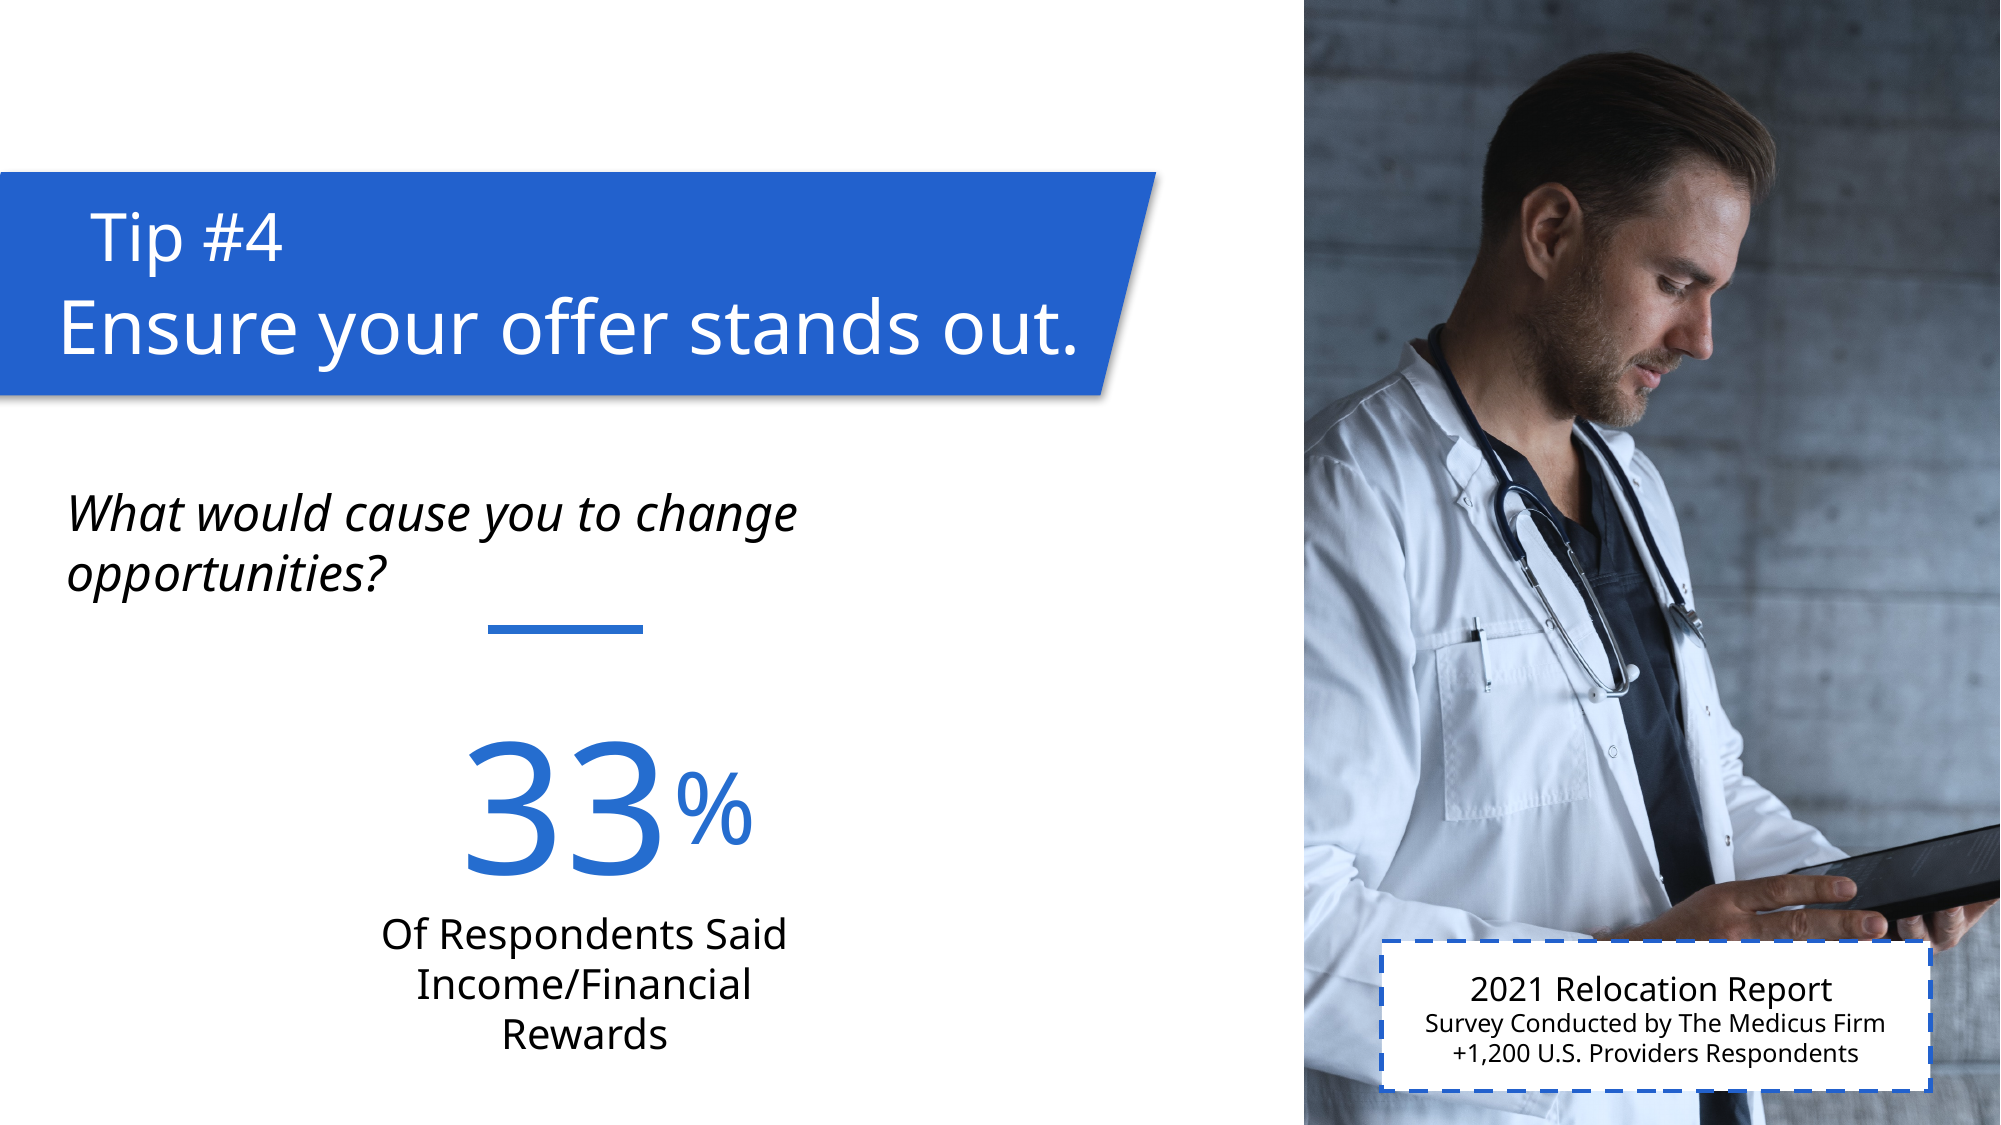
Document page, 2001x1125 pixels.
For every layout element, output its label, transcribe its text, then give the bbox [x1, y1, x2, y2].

text_box Of Respondents Said Income/Financial Rewards [318, 921, 851, 1065]
text_box [0, 171, 1158, 397]
picture [1304, 0, 2000, 1125]
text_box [50, 683, 1081, 921]
text_box Tip #4 [75, 187, 299, 272]
text_box What would cause you to change opportunities? [52, 474, 1117, 609]
text_box Ensure your offer stands out. [42, 272, 1096, 377]
